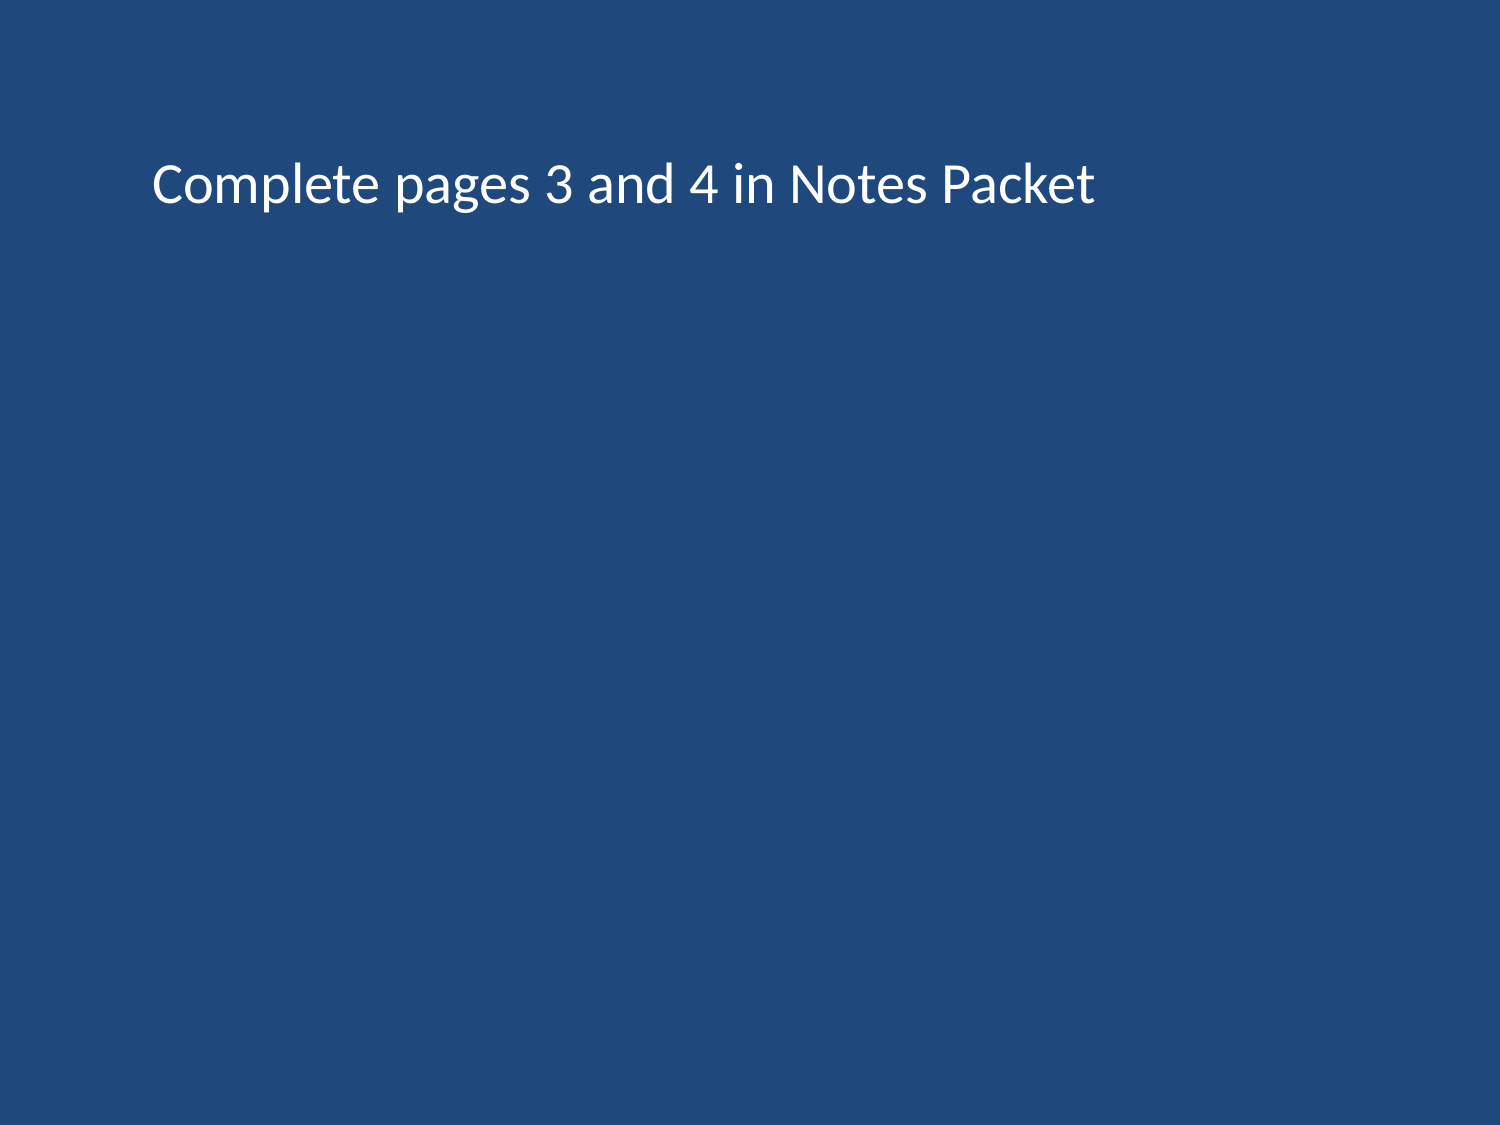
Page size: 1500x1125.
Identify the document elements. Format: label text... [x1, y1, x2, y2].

text_box Complete pages 3 and 4 in Notes Packet [137, 137, 1300, 223]
